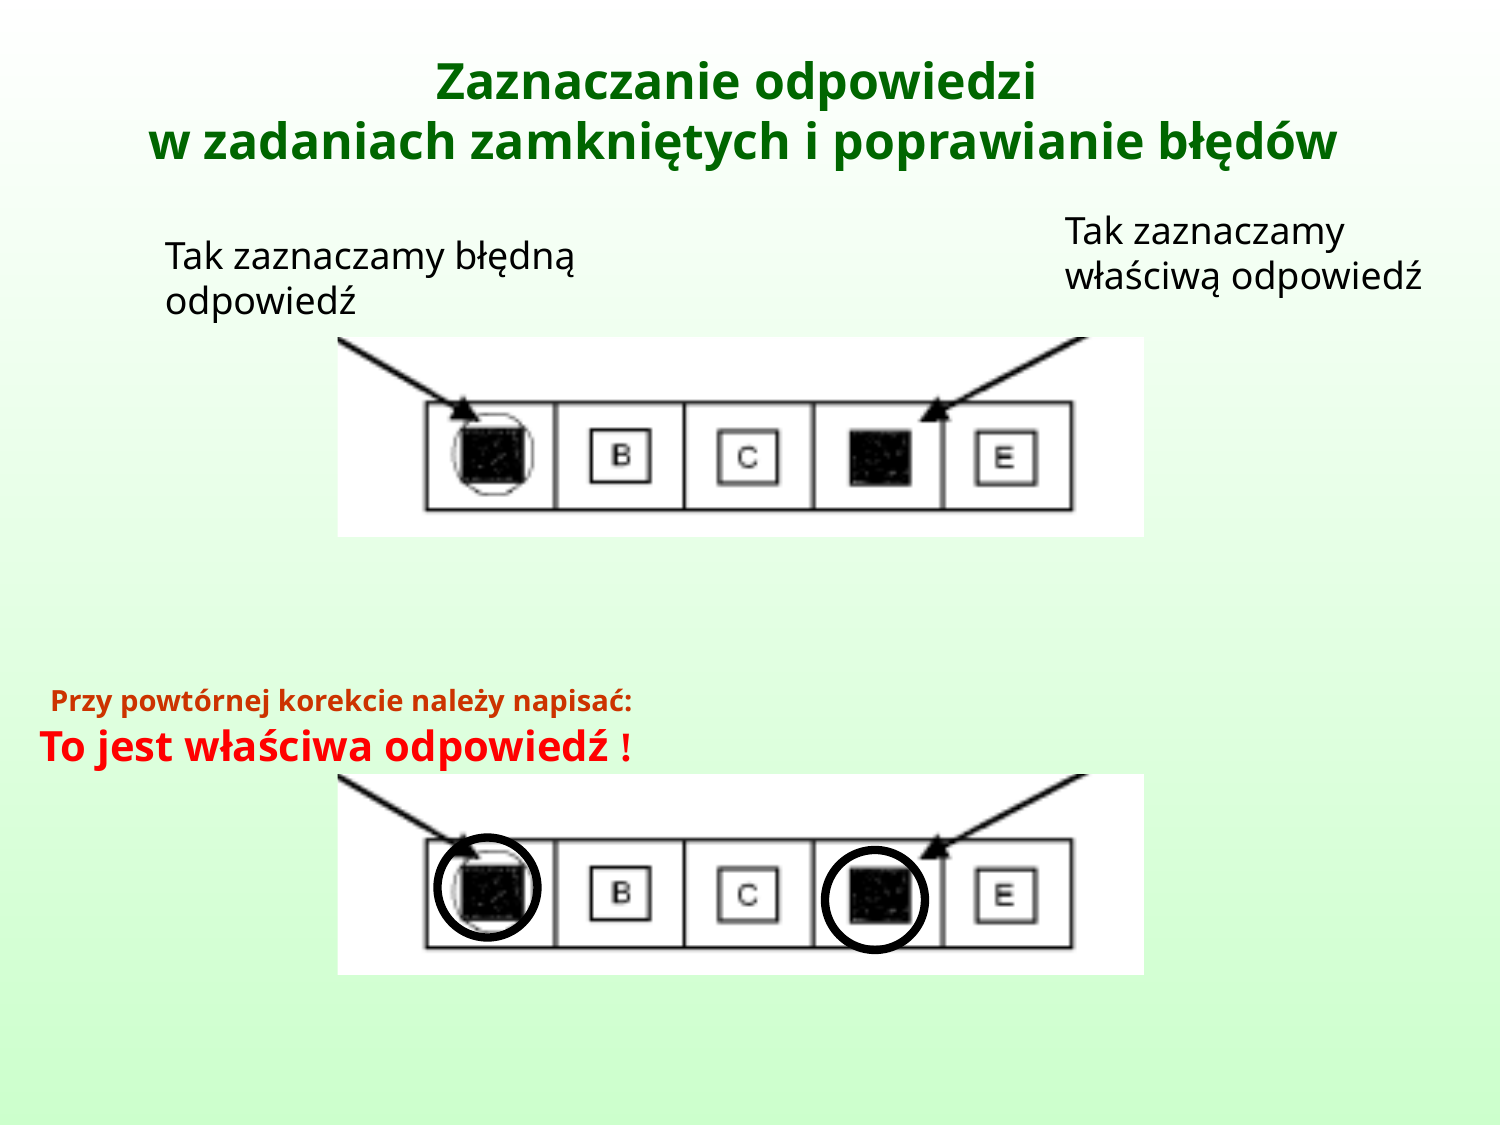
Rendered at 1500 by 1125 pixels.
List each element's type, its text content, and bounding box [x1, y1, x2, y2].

text_box Tak zaznaczamy błędną odpowiedź [149, 224, 675, 330]
picture [337, 337, 1144, 537]
text_box Tak zaznaczamy właściwą odpowiedź [1050, 199, 1463, 305]
text_box Zaznaczanie odpowiedzi w zadaniach zamkniętych i poprawianie błędów [24, 41, 1463, 177]
text_box Przy powtórnej korekcie należy napisać: To jest właściwa odpowiedź ! [24, 662, 1105, 778]
picture [337, 774, 1144, 975]
